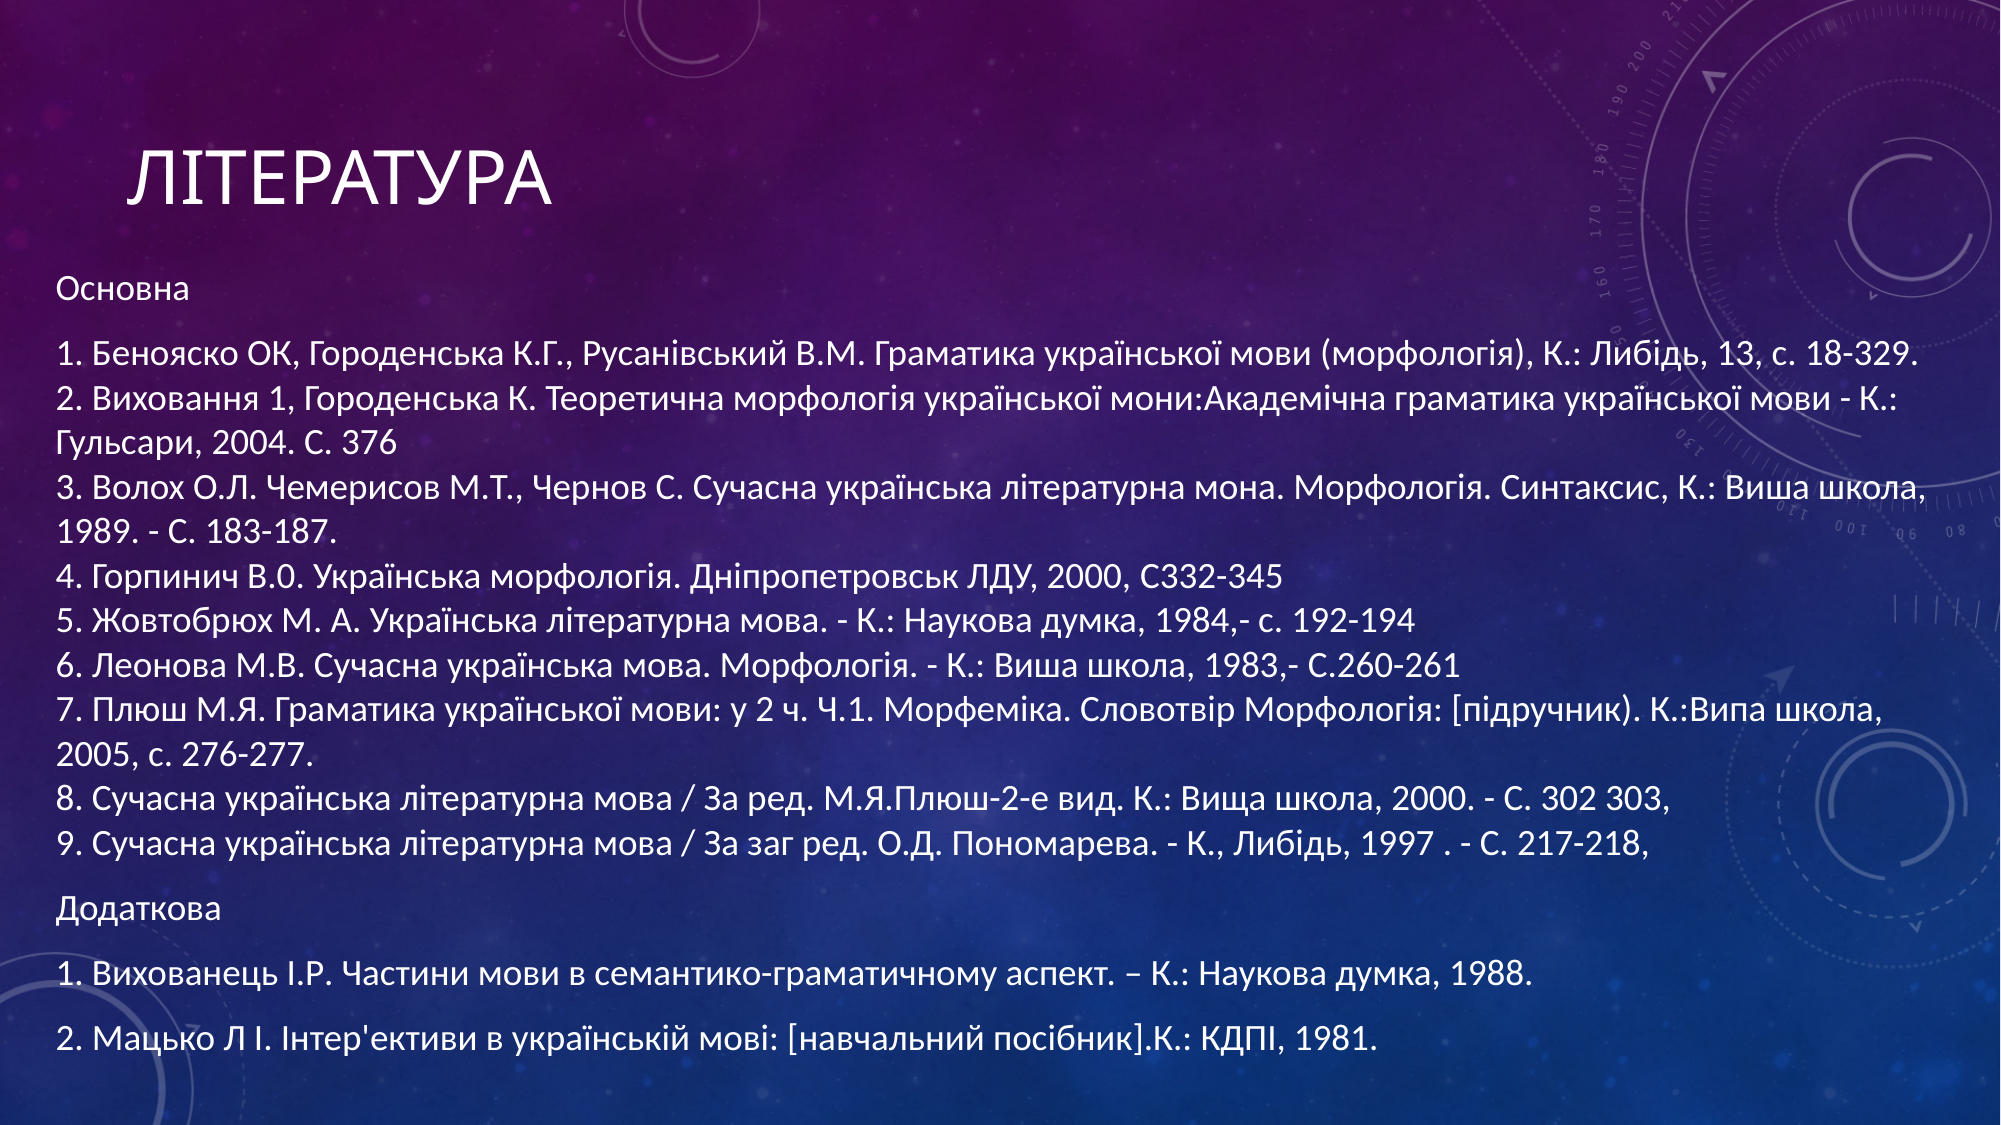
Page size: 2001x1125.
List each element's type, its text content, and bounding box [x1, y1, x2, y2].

list Основна 1. Бенояско ОК, Городенська К.Г., Русанівський В.М. Граматика української мови (морфологія), К.: Либідь, 13, с. 18-329. 2. Виховання 1, Городенська К. Теоретична морфологія української мони:Академічна граматика української мови - К.: Гульсари, 2004. С. 376 3. Волох О.Л. Чемерисов М.Т., Чернов С. Сучасна українська літературна мона. Морфологія. Синтаксис, К.: Виша школа, 1989. - С. 183-187. 4. Горпинич В.0. Українська морфологія. Дніпропетровськ ЛДУ, 2000, C332-345 5. Жовтобрюх М. А. Українська літературна мова. - К.: Наукова думка, 1984,- с. 192-194 6. Леонова М.В. Сучасна українська мова. Морфологія. - К.: Виша школа, 1983,- C.260-261 7. Плюш М.Я. Граматика української мови: у 2 ч. Ч.1. Морфеміка. Словотвір Морфологія: [підручник). К.:Випа школа, 2005, с. 276-277. 8. Сучасна українська літературна мова / За ред. М.Я.Плюш-2-е вид. К.: Вища школа, 2000. - С. 302 303, 9. Сучасна українська літературна мова / За заг ред. О.Д. Пономарева. - К., Либідь, 1997 . - С. 217-218, Додаткова 1. Вихованець І.P. Частини мови в семантико-граматичному аспект. – К.: Наукова думка, 1988. 2. Мацько Л І. Інтер'ективи в українській мові: [навчальний посібник].К.: КДПІ, 1981. [40, 256, 1957, 1082]
title Література [112, 99, 1775, 256]
picture [0, 0, 2001, 1125]
